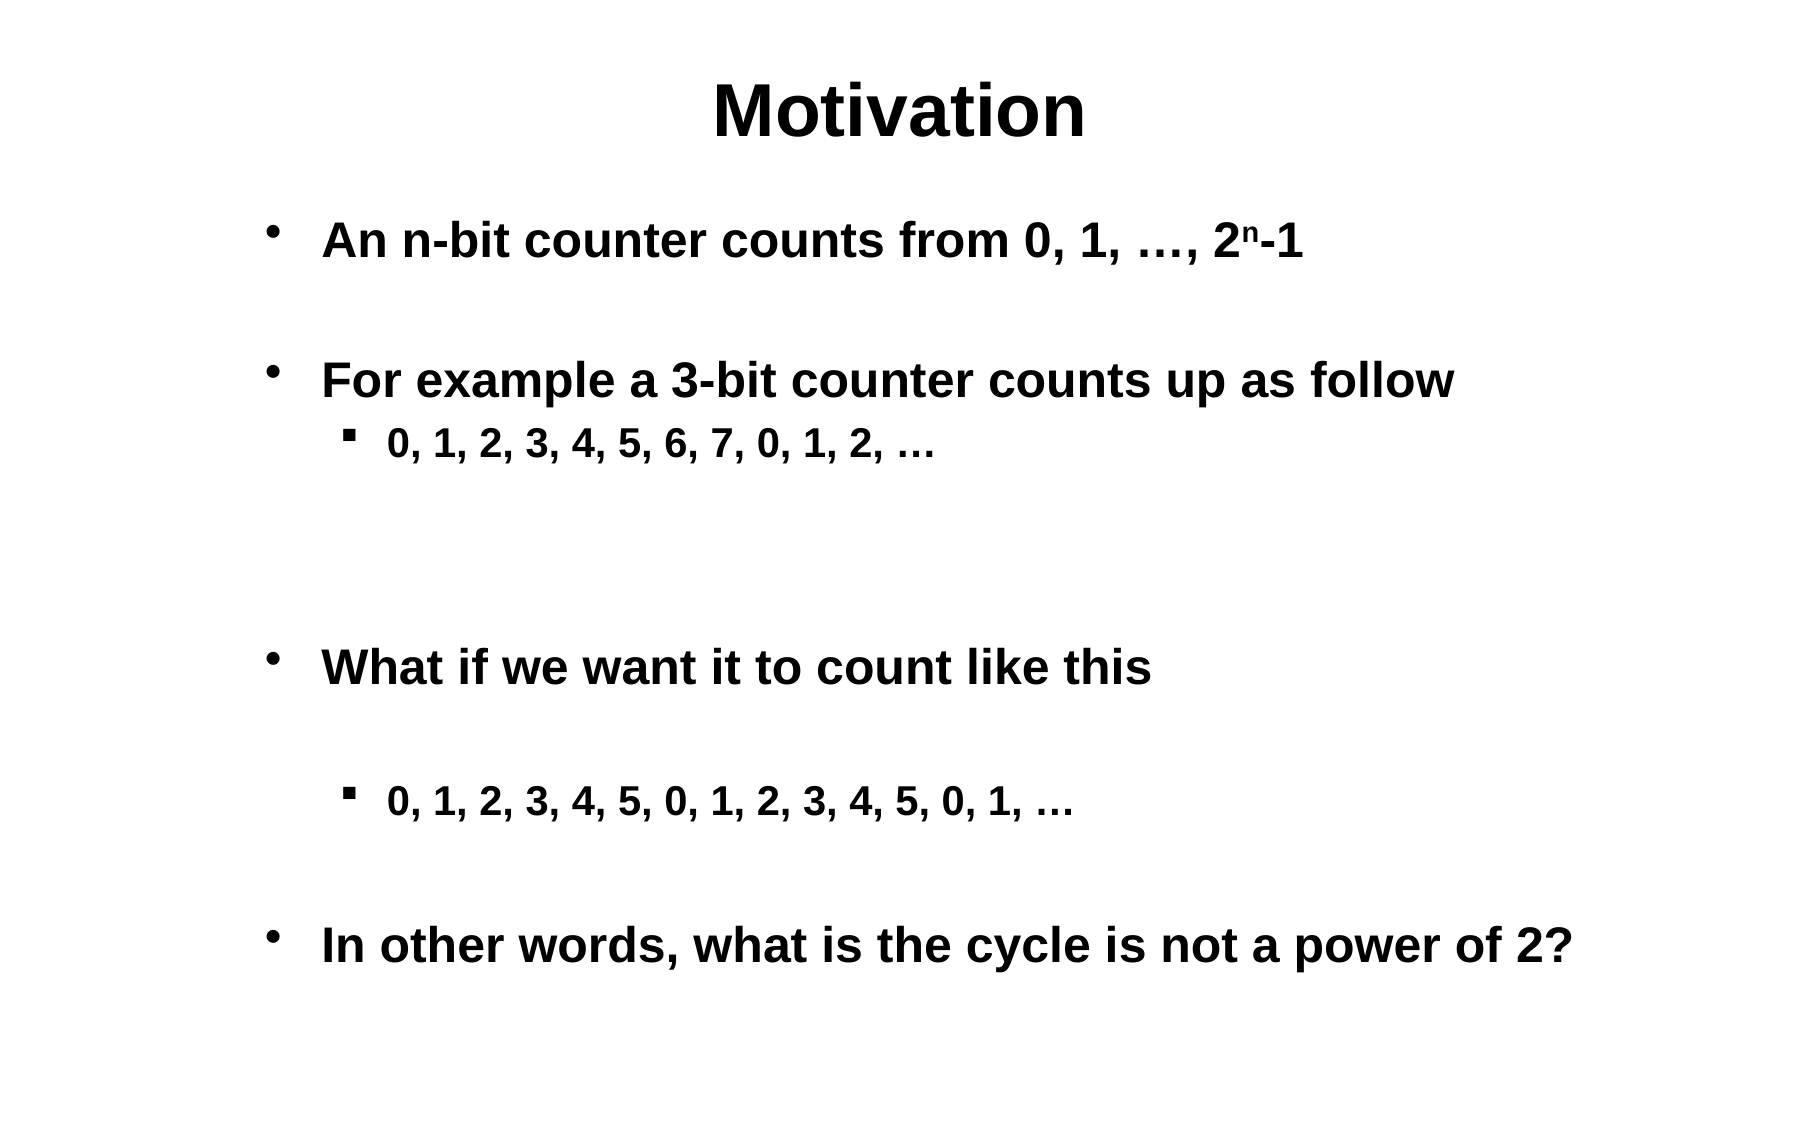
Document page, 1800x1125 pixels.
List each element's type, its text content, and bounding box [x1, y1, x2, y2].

list An n-bit counter counts from 0, 1, …, 2n-1 For example a 3-bit counter counts up as follow 0, 1, 2, 3, 4, 5, 6, 7, 0, 1, 2, … What if we want it to count like this 0, 1, 2, 3, 4, 5, 0, 1, 2, 3, 4, 5, 0, 1, … In other words, what is the cycle is not a power of 2? [249, 200, 1613, 1013]
title Motivation [0, 50, 1800, 163]
